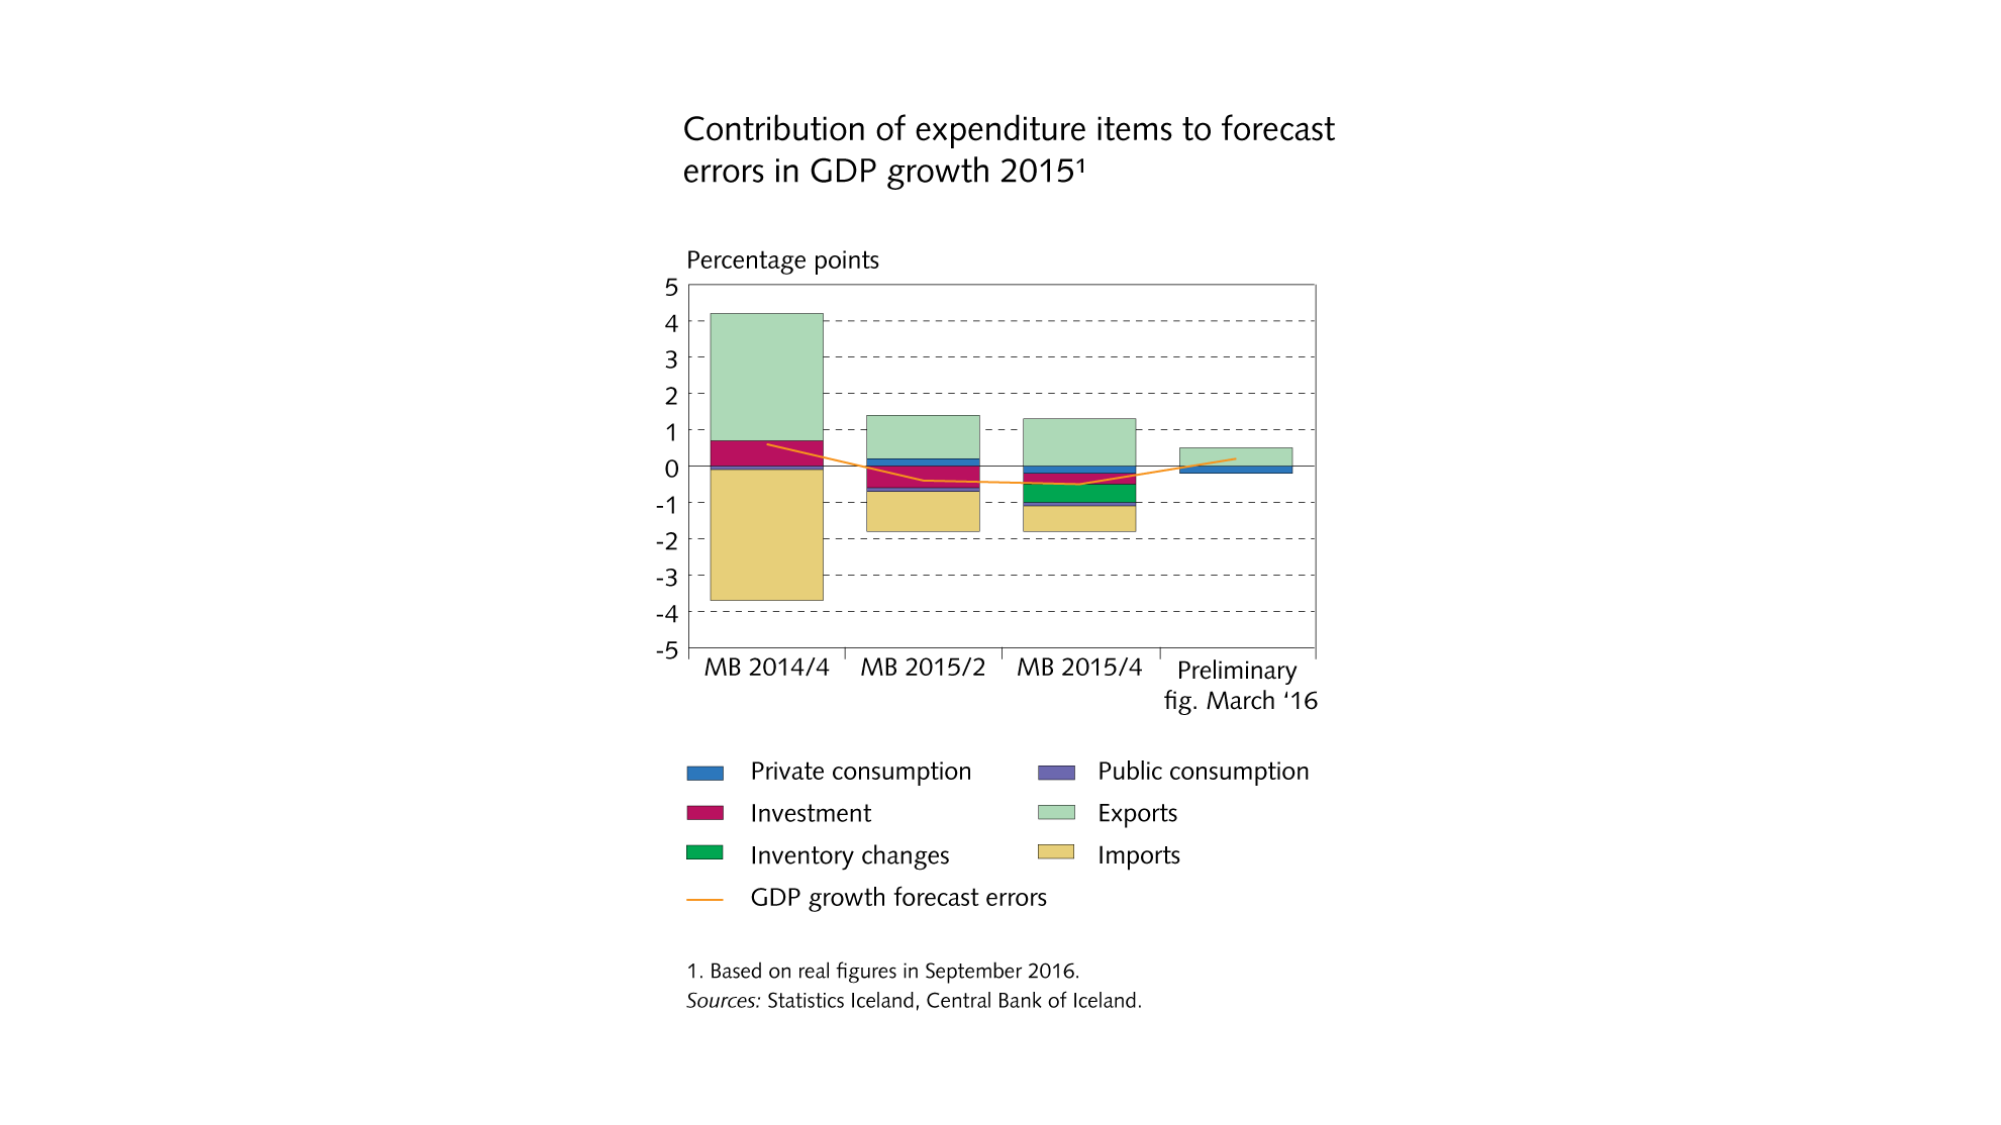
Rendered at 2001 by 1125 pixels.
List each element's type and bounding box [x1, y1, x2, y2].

picture [655, 112, 1344, 1013]
